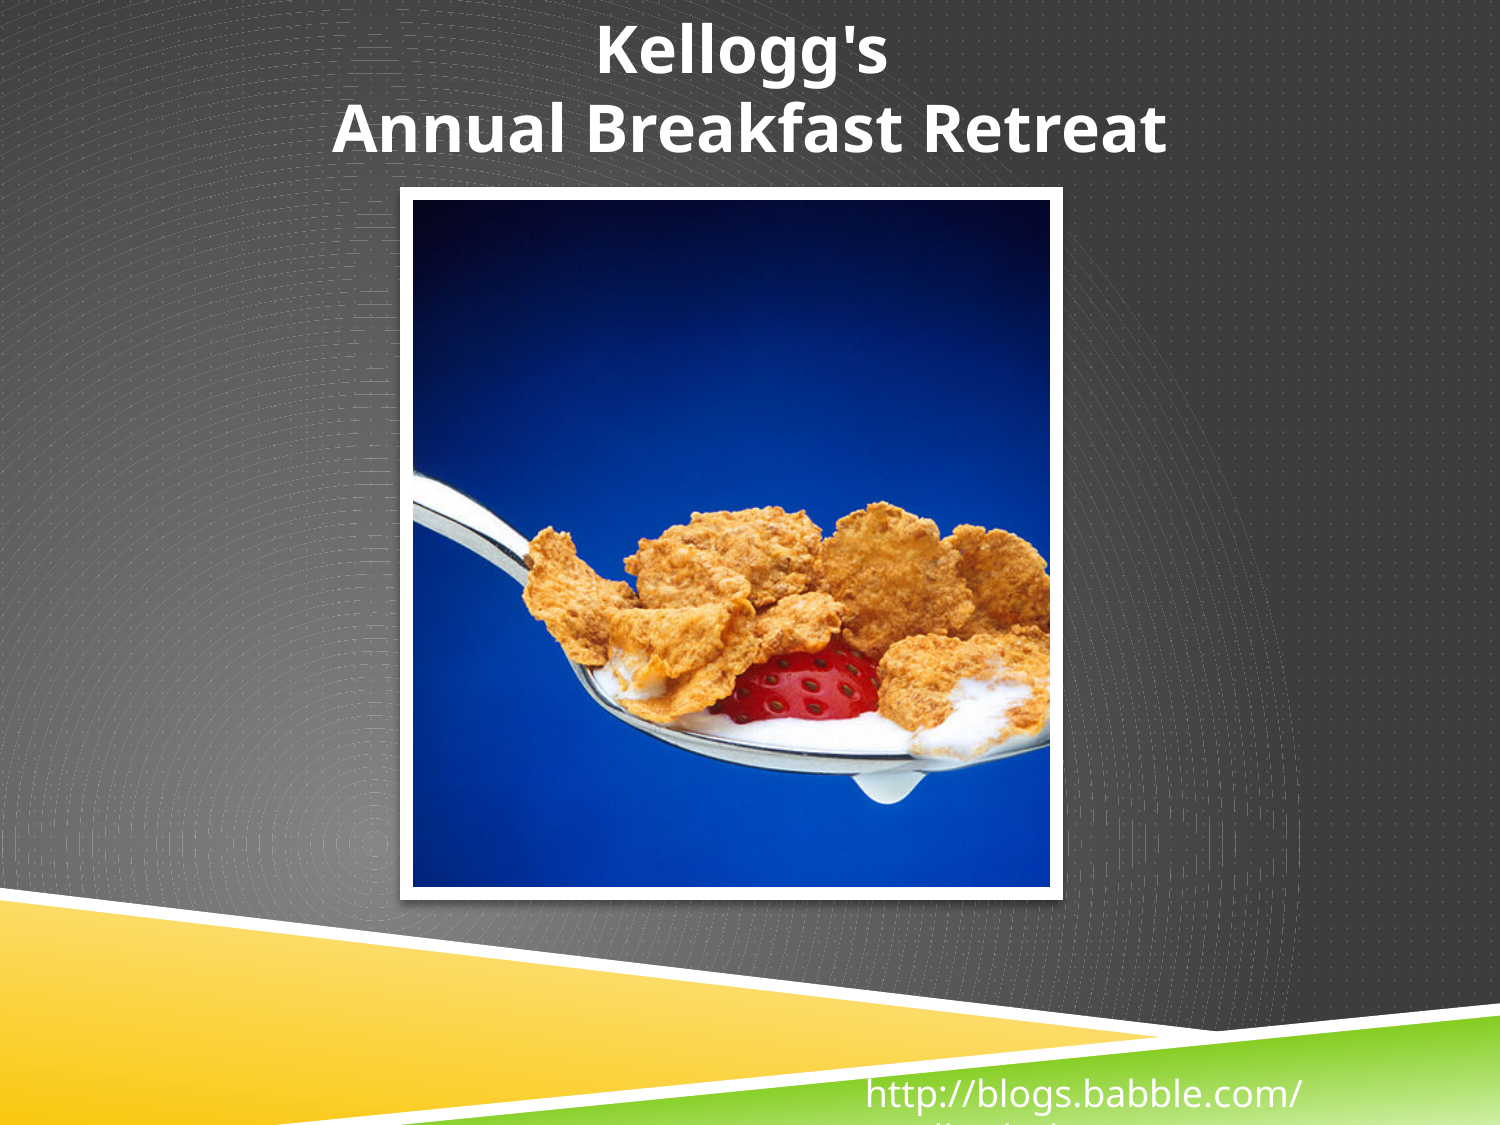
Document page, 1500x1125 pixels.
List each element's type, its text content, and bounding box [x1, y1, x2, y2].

picture [412, 199, 1051, 888]
text_box http://blogs.babble.com/strollerderby/wp [849, 1062, 1500, 1125]
list Kellogg's Annual Breakfast Retreat [312, 0, 1190, 175]
